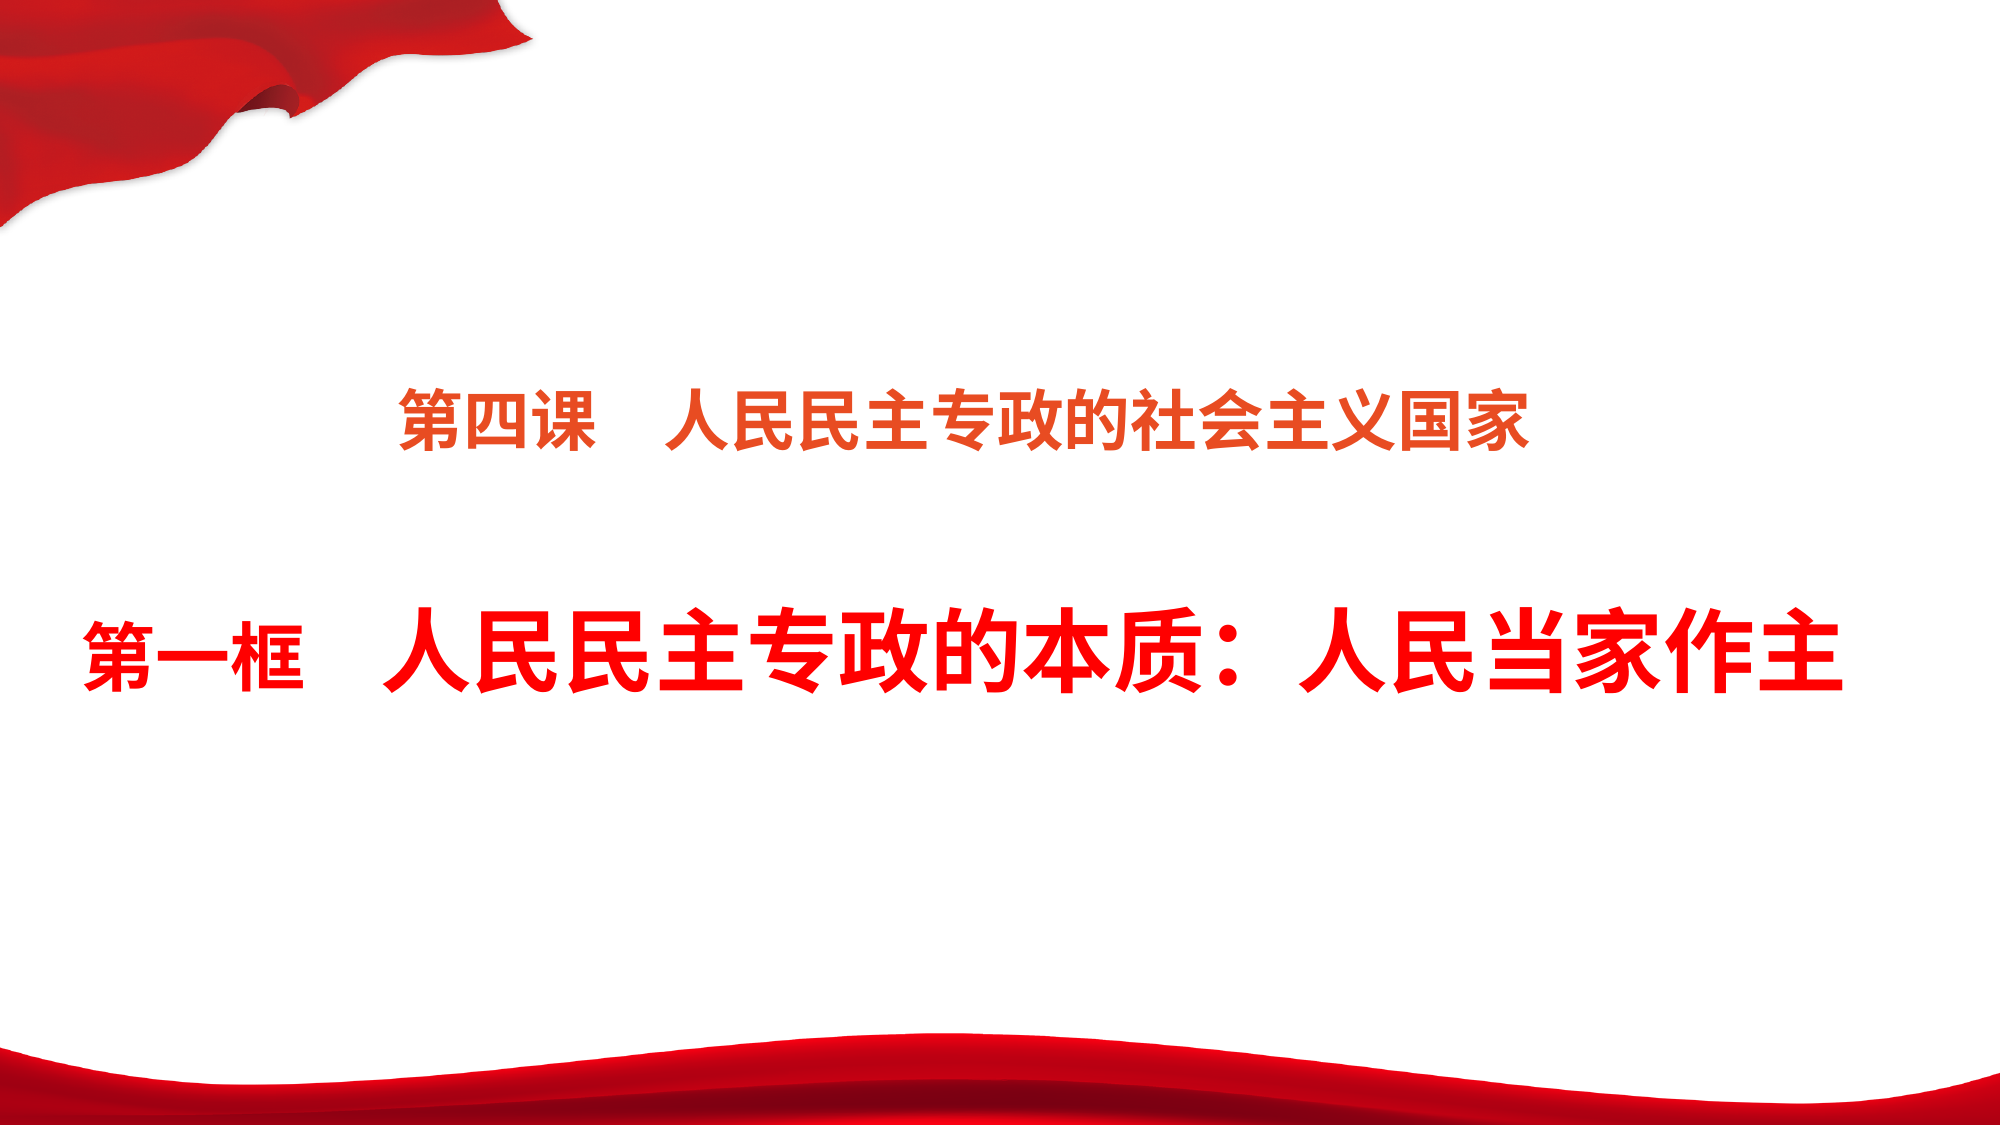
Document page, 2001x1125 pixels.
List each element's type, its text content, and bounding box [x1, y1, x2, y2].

picture [0, 0, 540, 237]
picture [0, 1011, 2000, 1125]
text_box 第四课 人民民主专政的社会主义国家 第一框 人民民主专政的本质：人民当家作主 [49, 236, 1879, 711]
